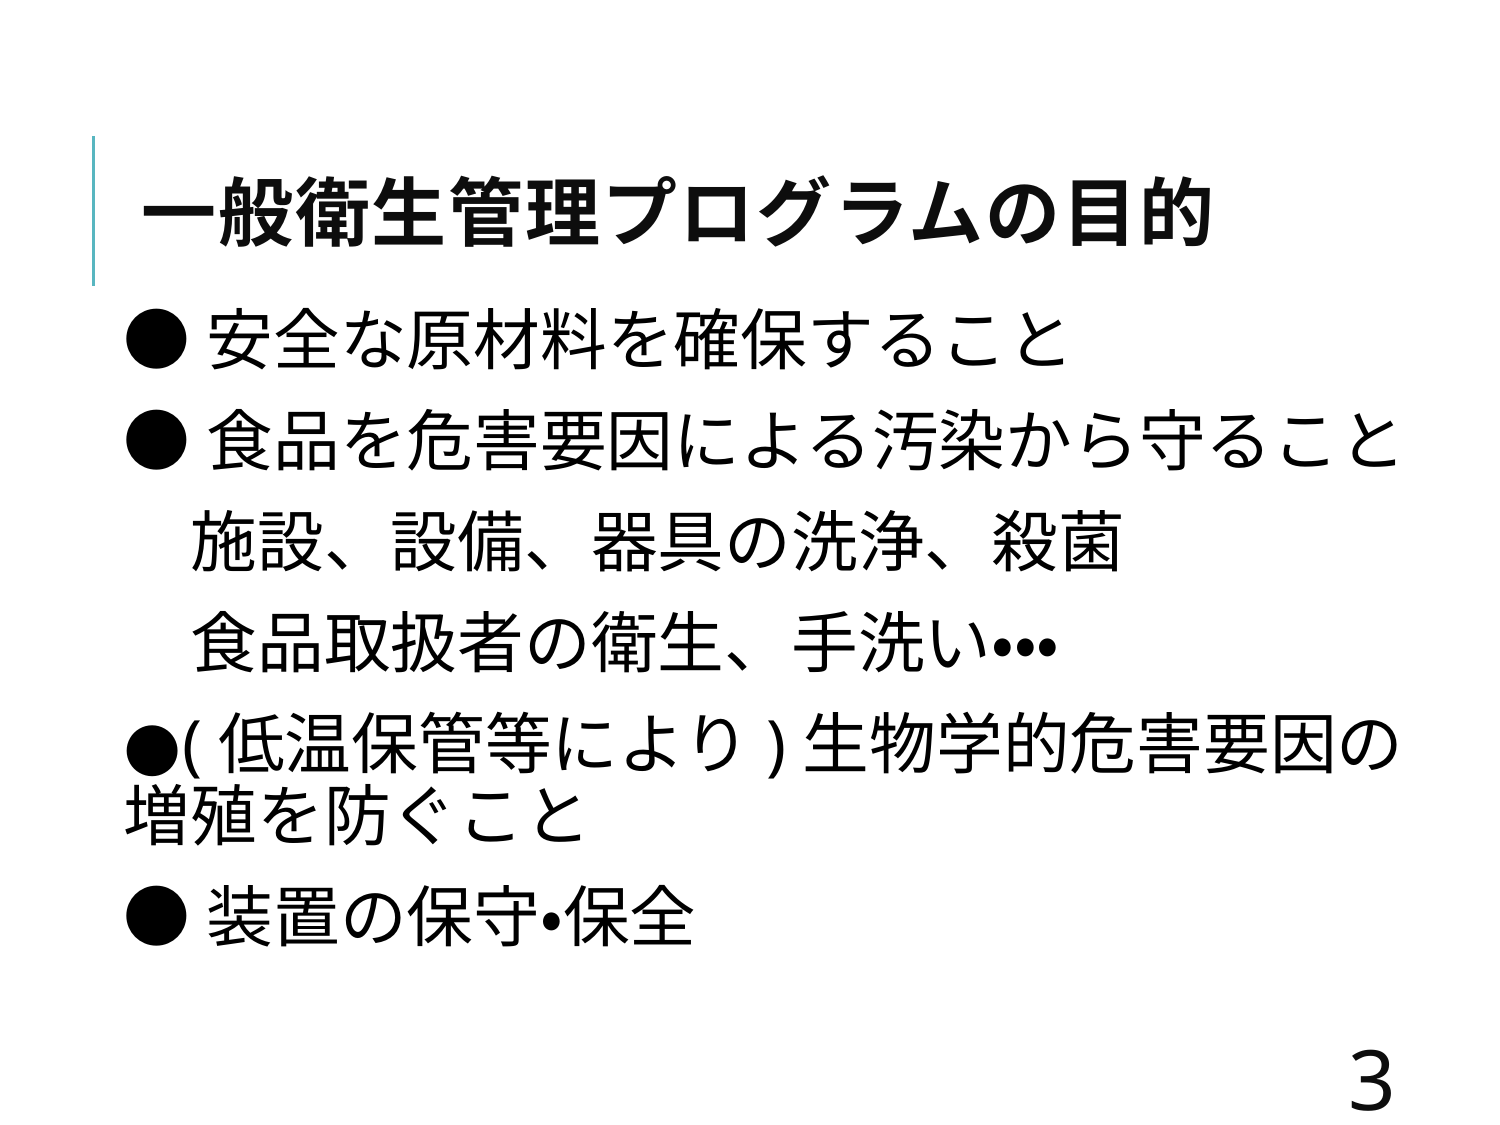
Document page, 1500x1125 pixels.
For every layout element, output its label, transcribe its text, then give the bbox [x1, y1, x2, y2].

slide_number 35 [1333, 1061, 1454, 1107]
list ●安全な原材料を確保すること ●食品を危害要因による汚染から守ること 施設、設備、器具の洗浄、殺菌 食品取扱者の衛生、手洗い・・・ ●(低温保管等により)生物学的危害要因の増殖を防ぐこと ●装置の保守・保全 [116, 299, 1458, 1029]
title 一般衛生管理プログラムの目的 [126, 96, 1322, 299]
